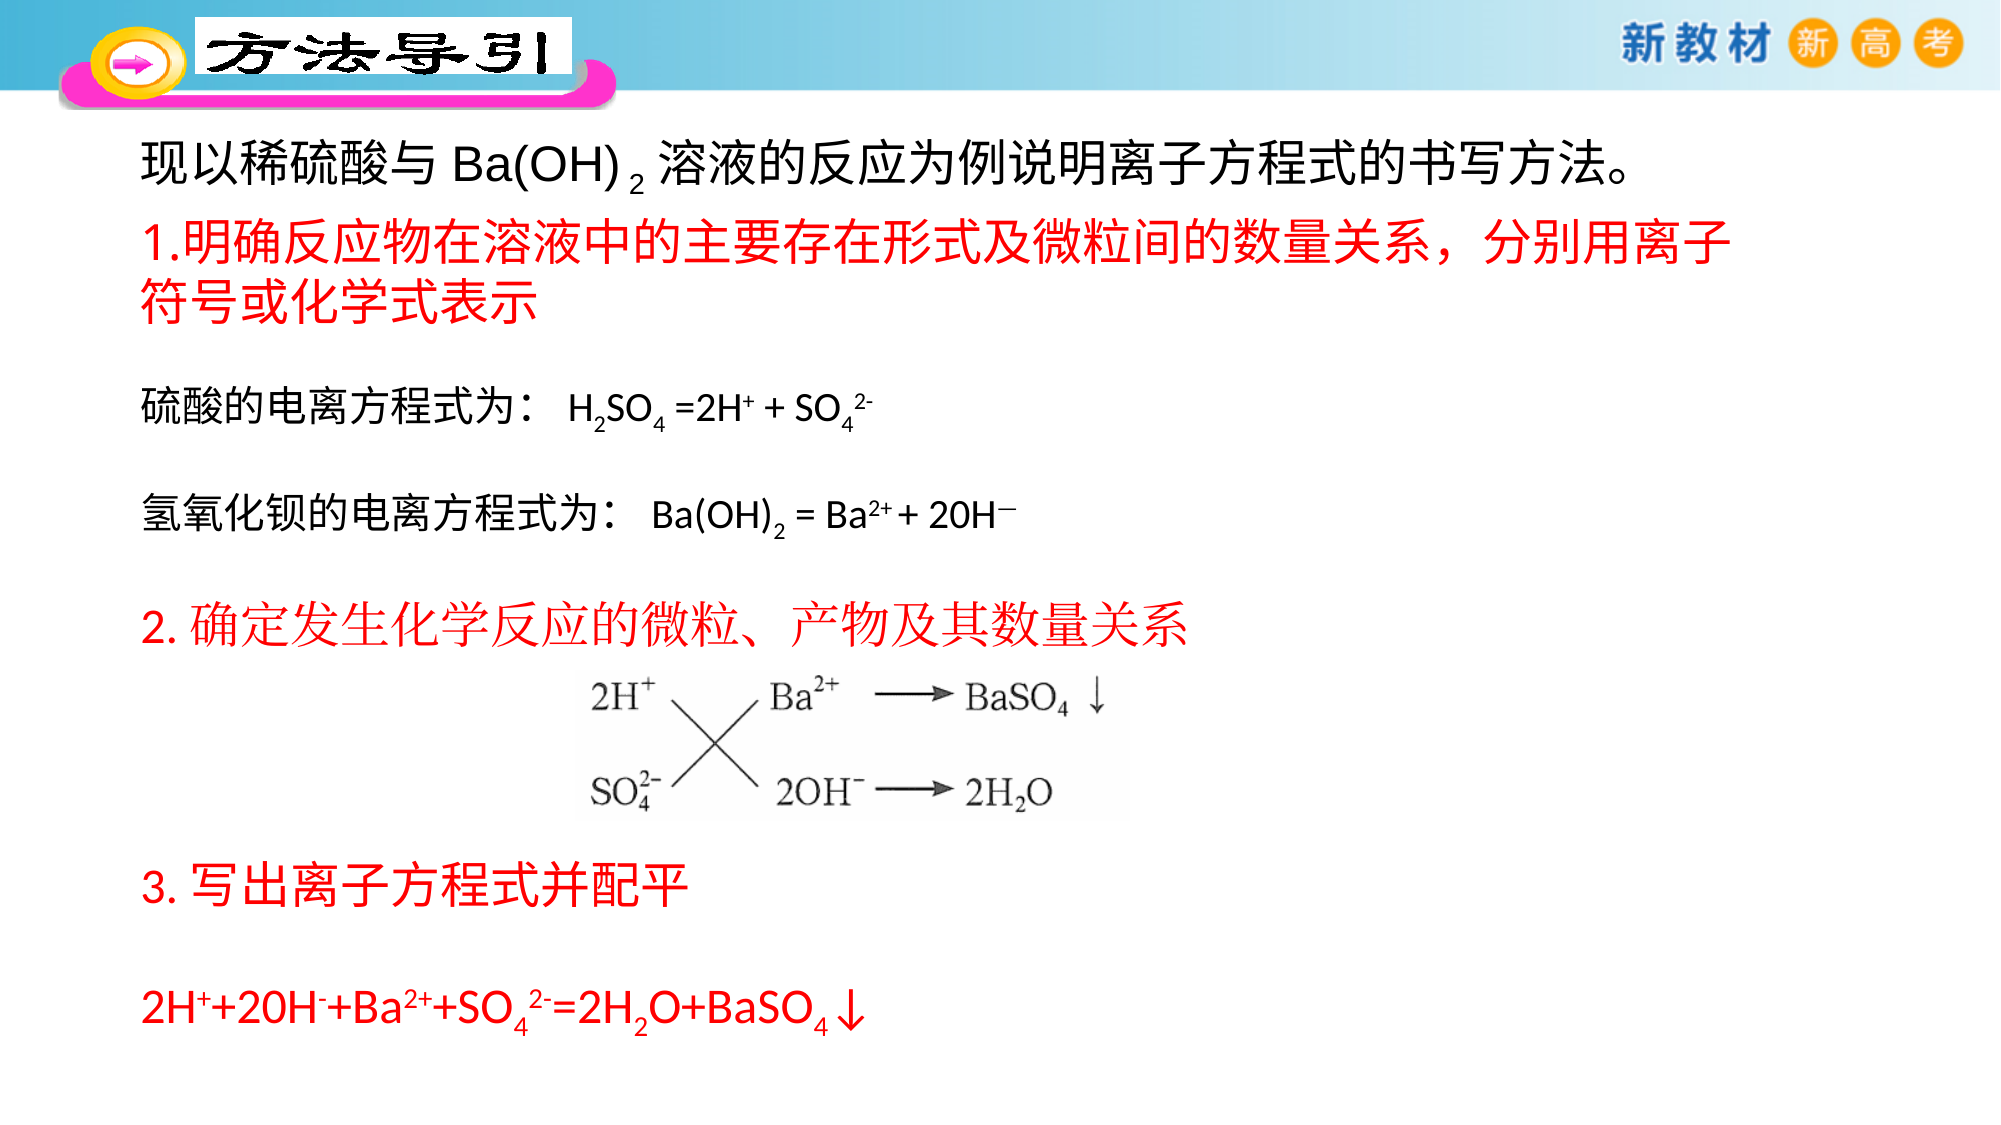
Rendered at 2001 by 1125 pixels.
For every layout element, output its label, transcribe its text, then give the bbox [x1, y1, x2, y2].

picture [0, 0, 2001, 1125]
text_box 明确反应物在溶液中的主要存在形式及微粒间的数量关系，分别用离子符号或化学式表示 硫酸的电离方程式为：H2SO4 =2H+ + SO42- 氢氧化钡的电离方程式为：Ba(OH)2 = Ba2+ + 20H— 2.确定发生化学反应的微粒、产物及其数量关系 3.写出离子方程式并配平 2H++20H-+Ba2++SO42-=2H2O+BaSO4↓ [124, 202, 1761, 1118]
text_box 现以稀硫酸与Ba(OH) 2溶液的反应为例说明离子方程式的书写方法。 [124, 124, 1761, 202]
